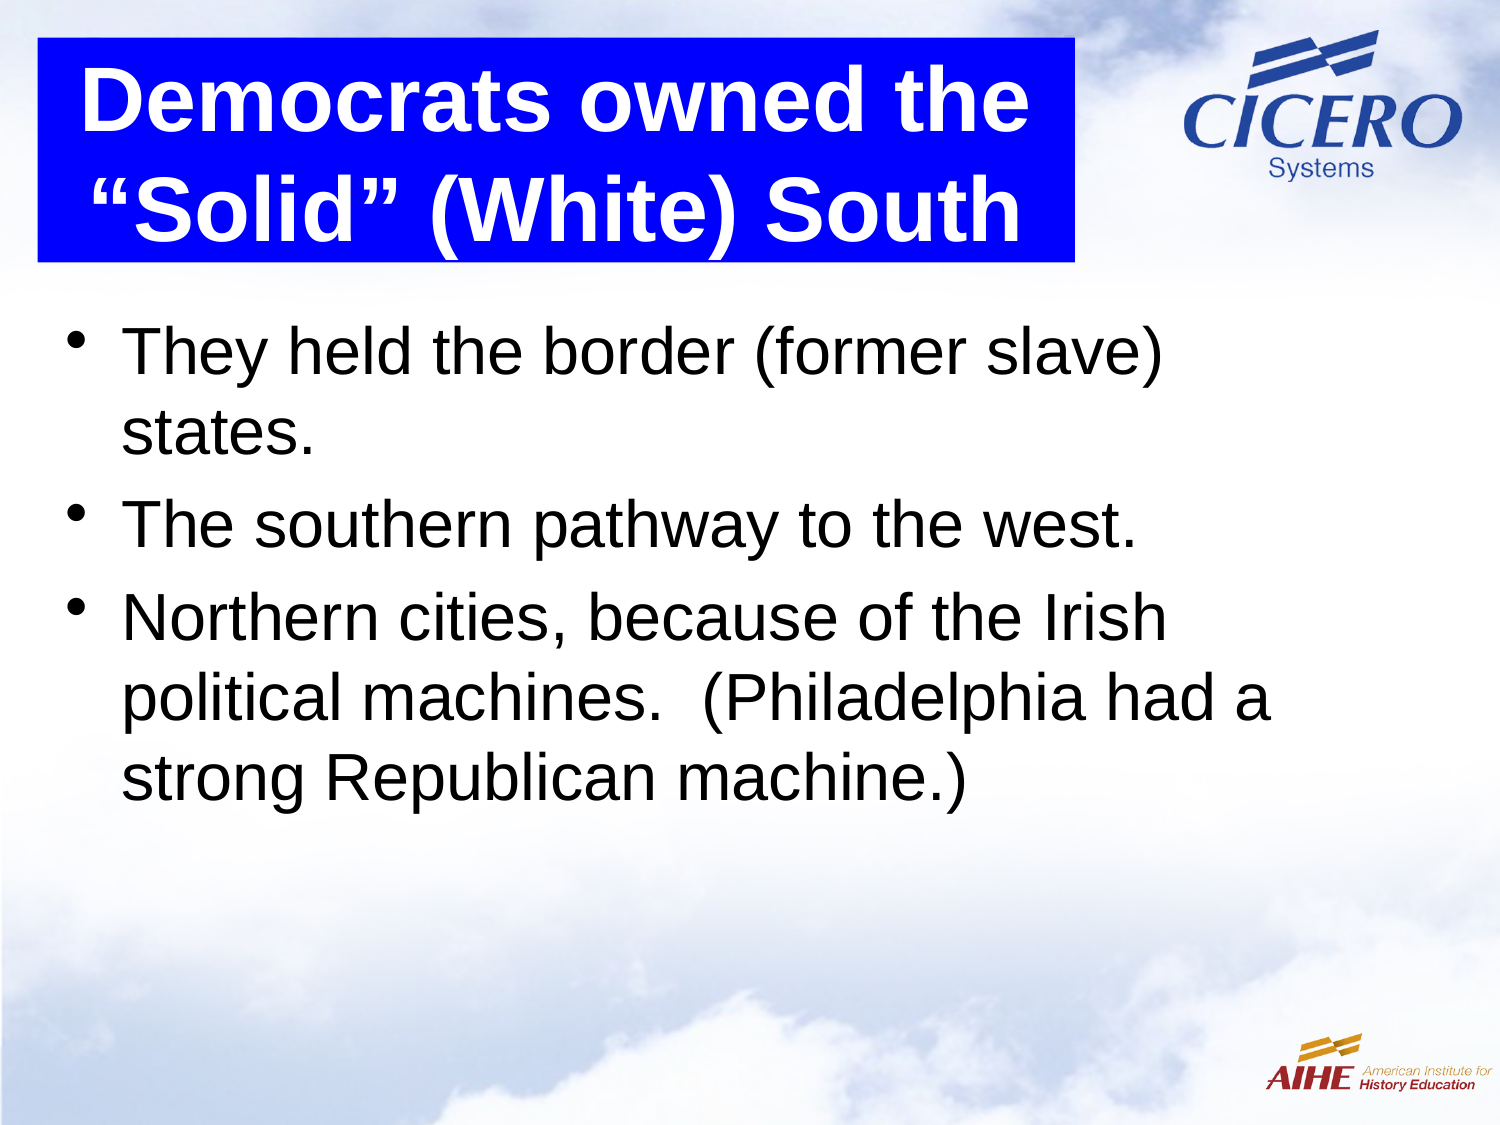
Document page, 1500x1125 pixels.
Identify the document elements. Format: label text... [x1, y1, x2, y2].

picture [0, 0, 1500, 1125]
list They held the border (former slave) states. The southern pathway to the west. Northern cities, because of the Irish political machines. (Philadelphia had a strong Republican machine.) [50, 299, 1325, 975]
title Democrats owned the “Solid” (White) South [37, 37, 1075, 263]
